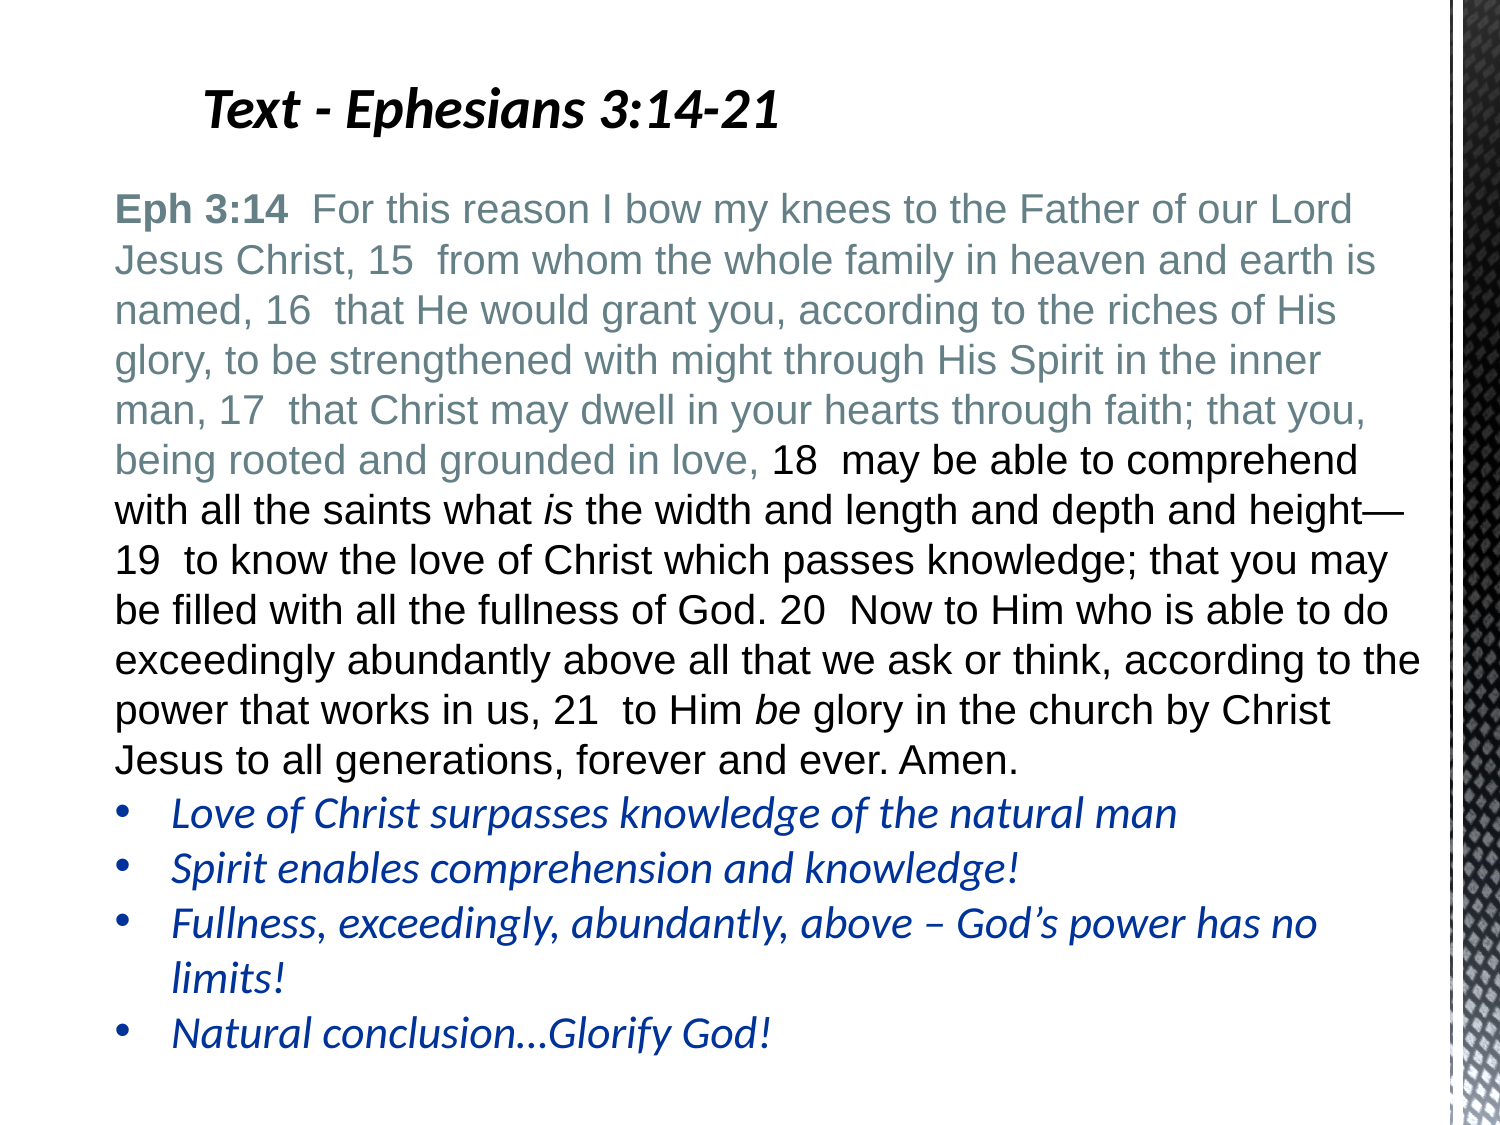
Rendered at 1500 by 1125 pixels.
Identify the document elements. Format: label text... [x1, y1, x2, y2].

picture [1447, 0, 1500, 1125]
text_box Eph 3:14 For this reason I bow my knees to the Father of our Lord Jesus Christ, 15 from whom the whole family in heaven and earth is named, 16 that He would grant you, according to the riches of His glory, to be strengthened with might through His Spirit in the inner man, 17 that Christ may dwell in your hearts through faith; that you, being rooted and grounded in love, 18 may be able to comprehend with all the saints what is the width and length and depth and height—19 to know the love of Christ which passes knowledge; that you may be filled with all the fullness of God. 20 Now to Him who is able to do exceedingly abundantly above all that we ask or think, according to the power that works in us, 21 to Him be glory in the church by Christ Jesus to all generations, forever and ever. Amen. Love of Christ surpasses knowledge of the natural man Spirit enables comprehension and knowledge! Fullness, exceedingly, abundantly, above – God’s power has no limits! Natural conclusion…Glorify God! [99, 174, 1438, 1065]
text_box Text - Ephesians 3:14-21 [187, 62, 1238, 148]
